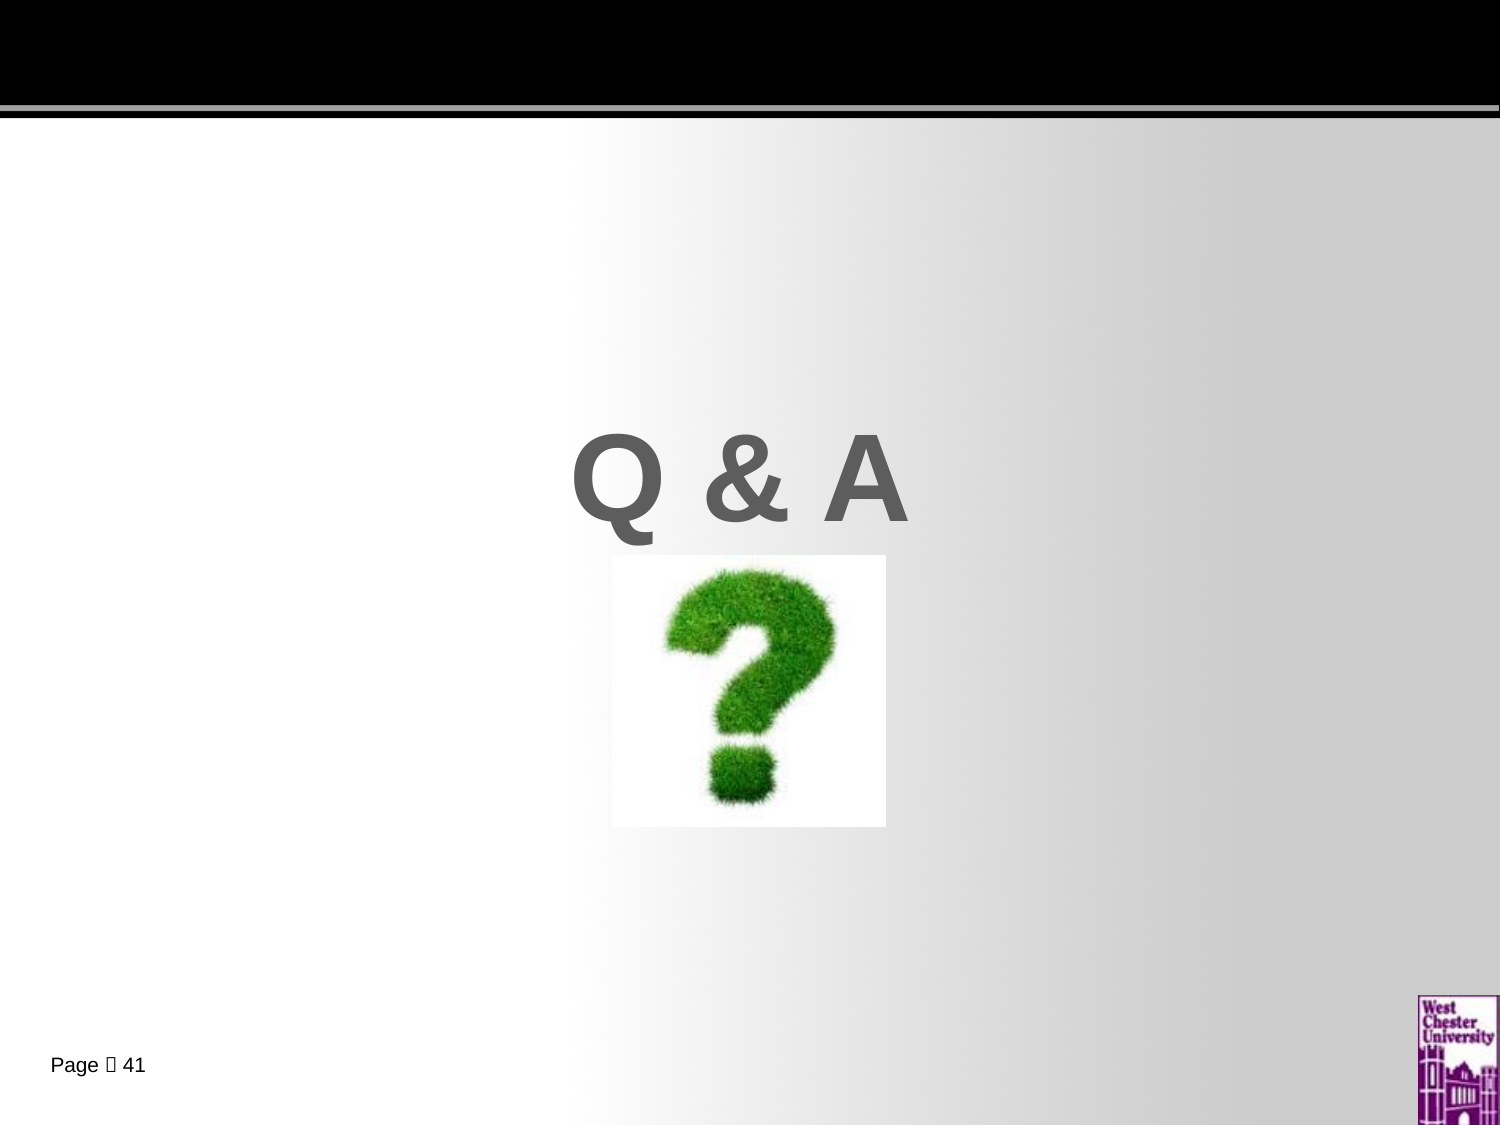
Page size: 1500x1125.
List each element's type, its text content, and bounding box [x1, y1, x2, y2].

text_box Q & A [554, 389, 928, 554]
picture [0, 0, 1500, 1125]
